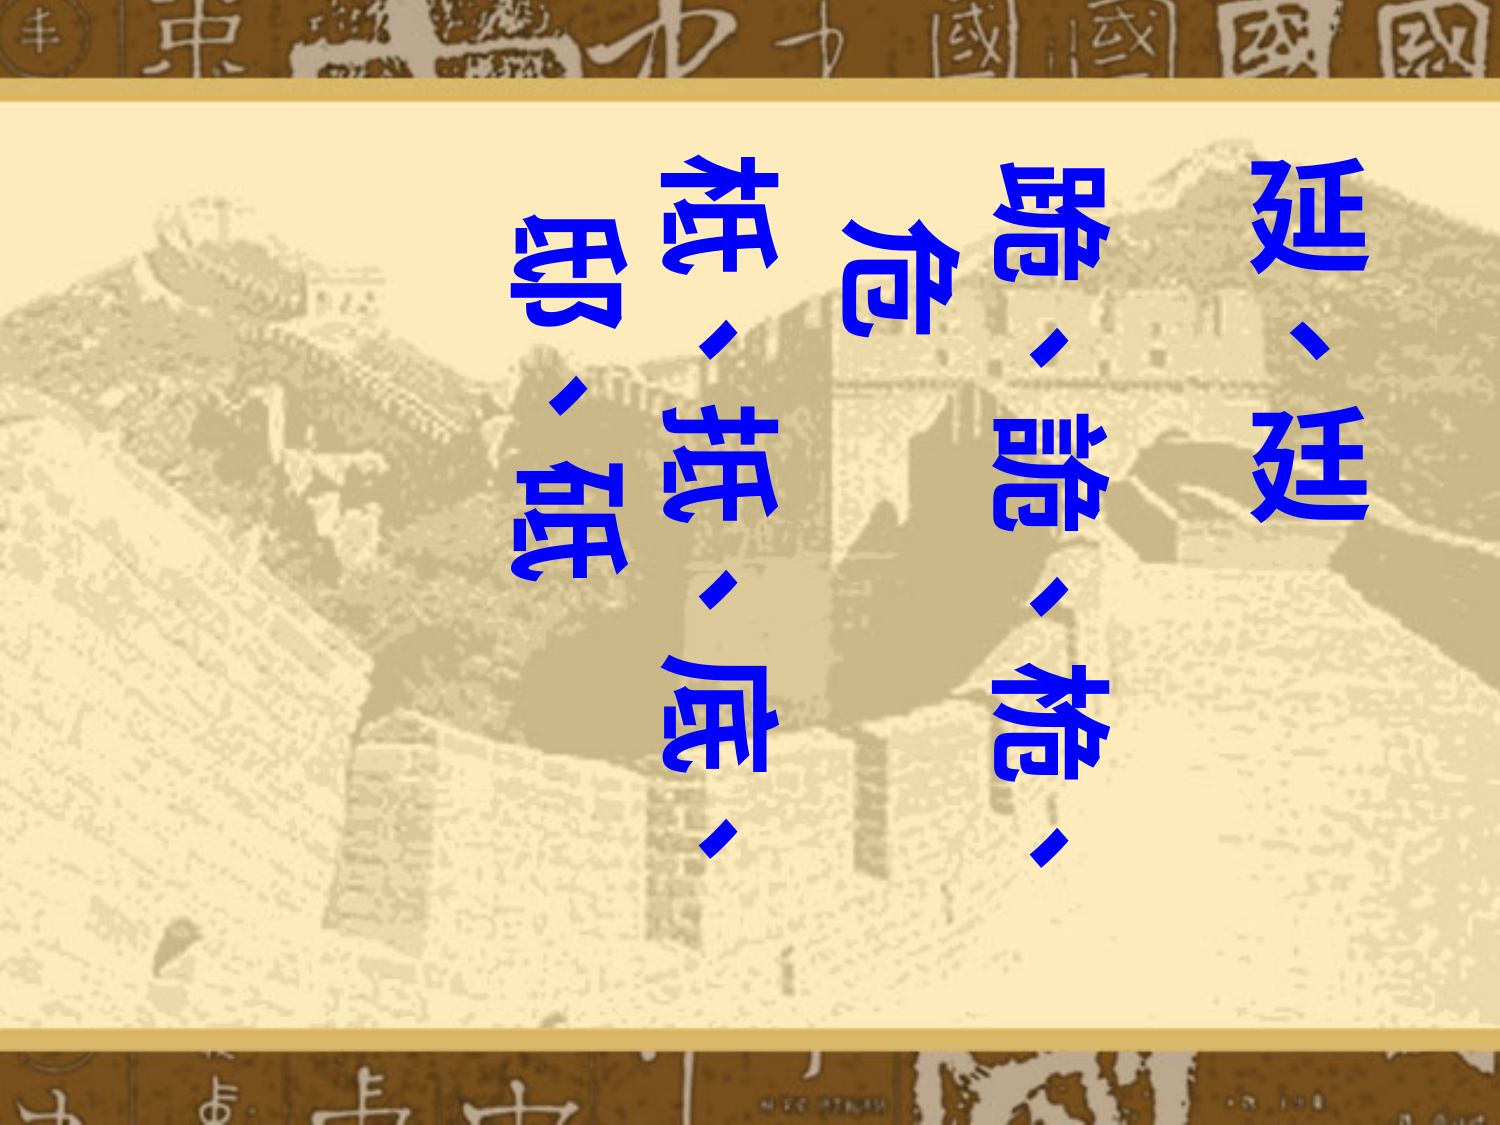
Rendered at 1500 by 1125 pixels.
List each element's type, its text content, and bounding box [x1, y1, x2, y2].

text_box 柢、抵、底、邸、砥 [477, 137, 805, 1012]
text_box 跪、詭、桅、危 [946, 145, 1136, 1032]
list 延、廷 [1222, 137, 1436, 1012]
picture [0, 0, 1500, 1125]
